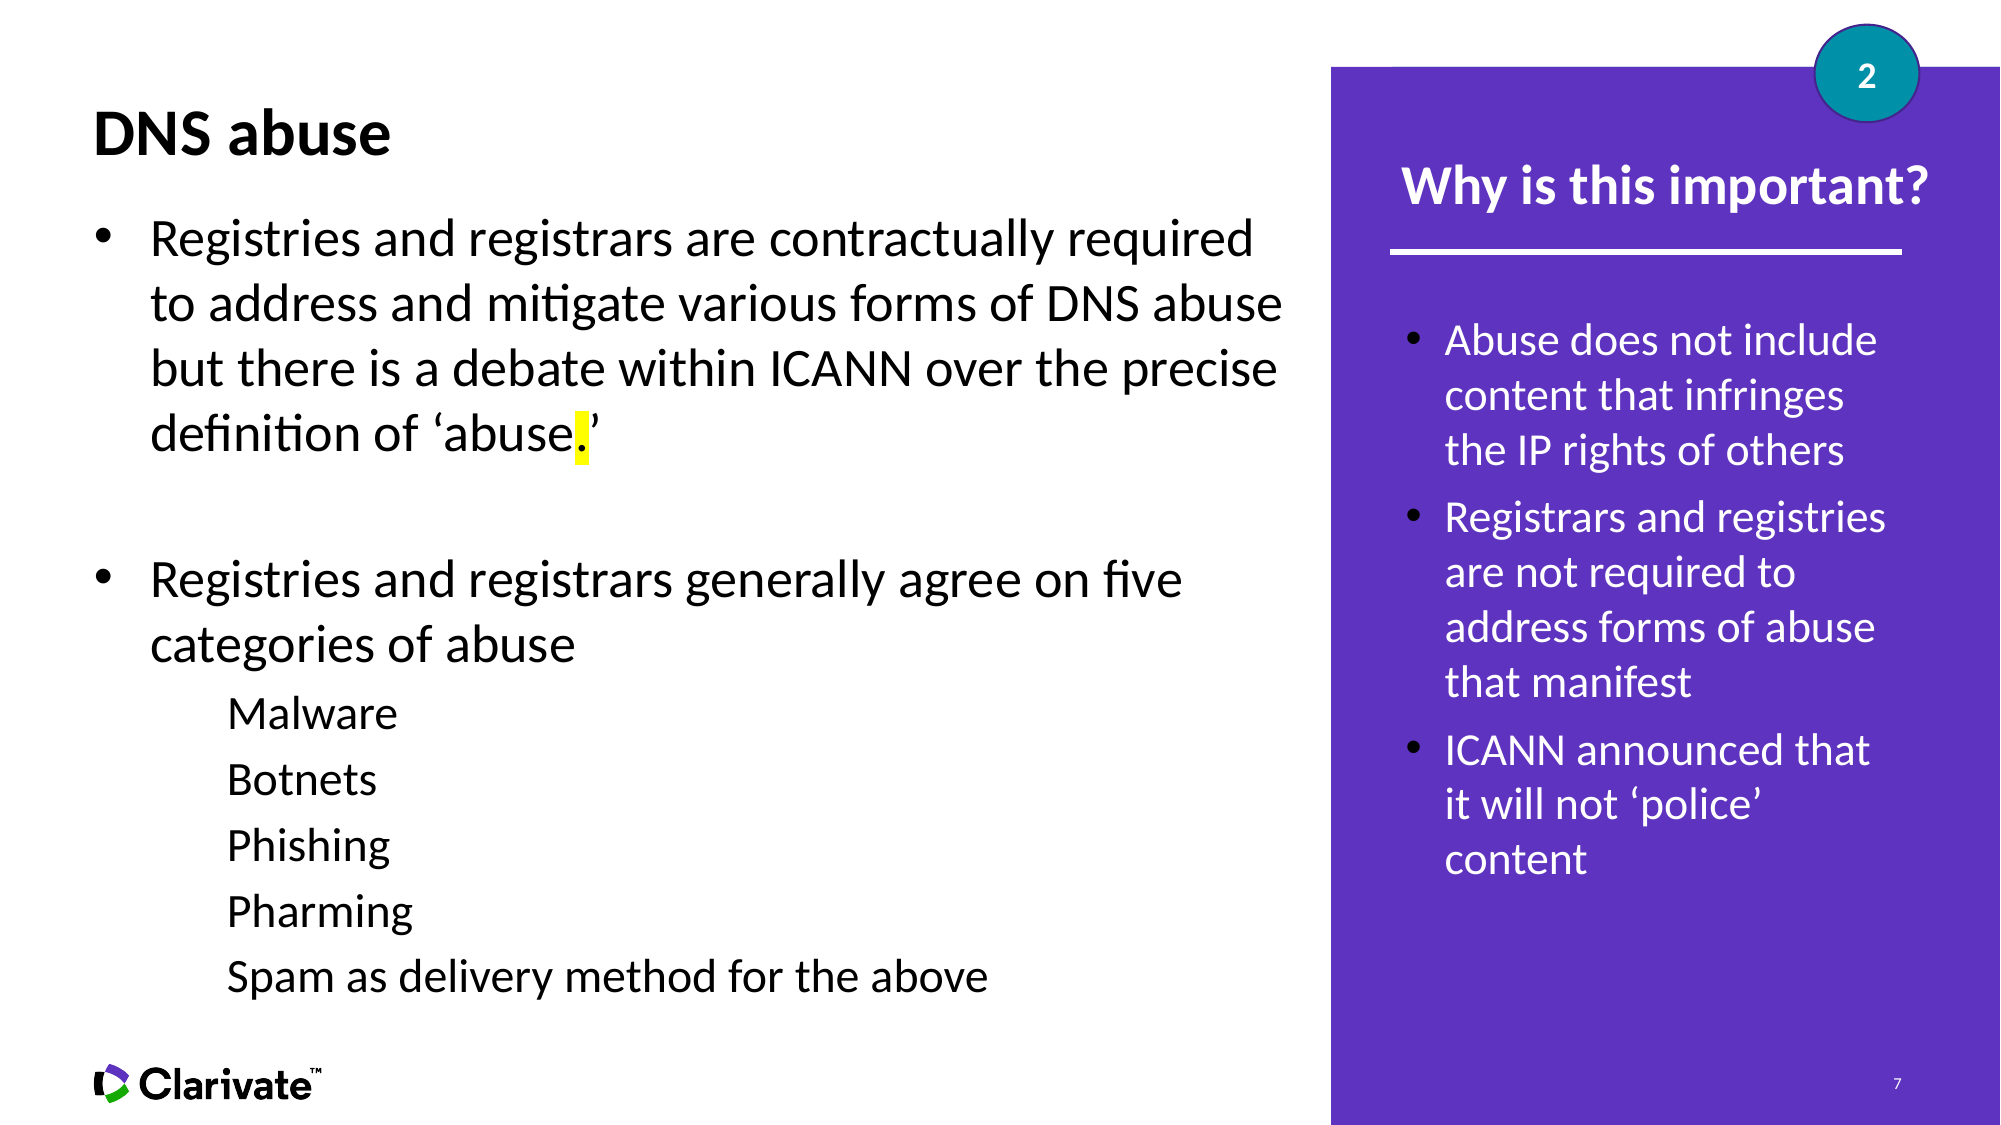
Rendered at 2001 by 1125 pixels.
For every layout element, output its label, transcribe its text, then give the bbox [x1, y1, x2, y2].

list Registries and registrars are contractually required to address and mitigate various forms of DNS abuse but there is a debate within ICANN over the precise definition of ‘abuse.’ Registries and registrars generally agree on five categories of abuse Malware Botnets Phishing Pharming Spam as delivery method for the above [93, 202, 1293, 949]
picture [73, 1043, 342, 1124]
list Abuse does not include content that infringes the IP rights of others Registrars and registries are not required to address forms of abuse that manifest ICANN announced that it will not ‘police’ content [1405, 309, 1907, 1056]
text_box Why is this important? [1386, 141, 1946, 224]
slide_number 7 [1854, 1073, 1902, 1100]
title DNS abuse [93, 101, 1269, 167]
text_box 2 [1813, 23, 1921, 124]
